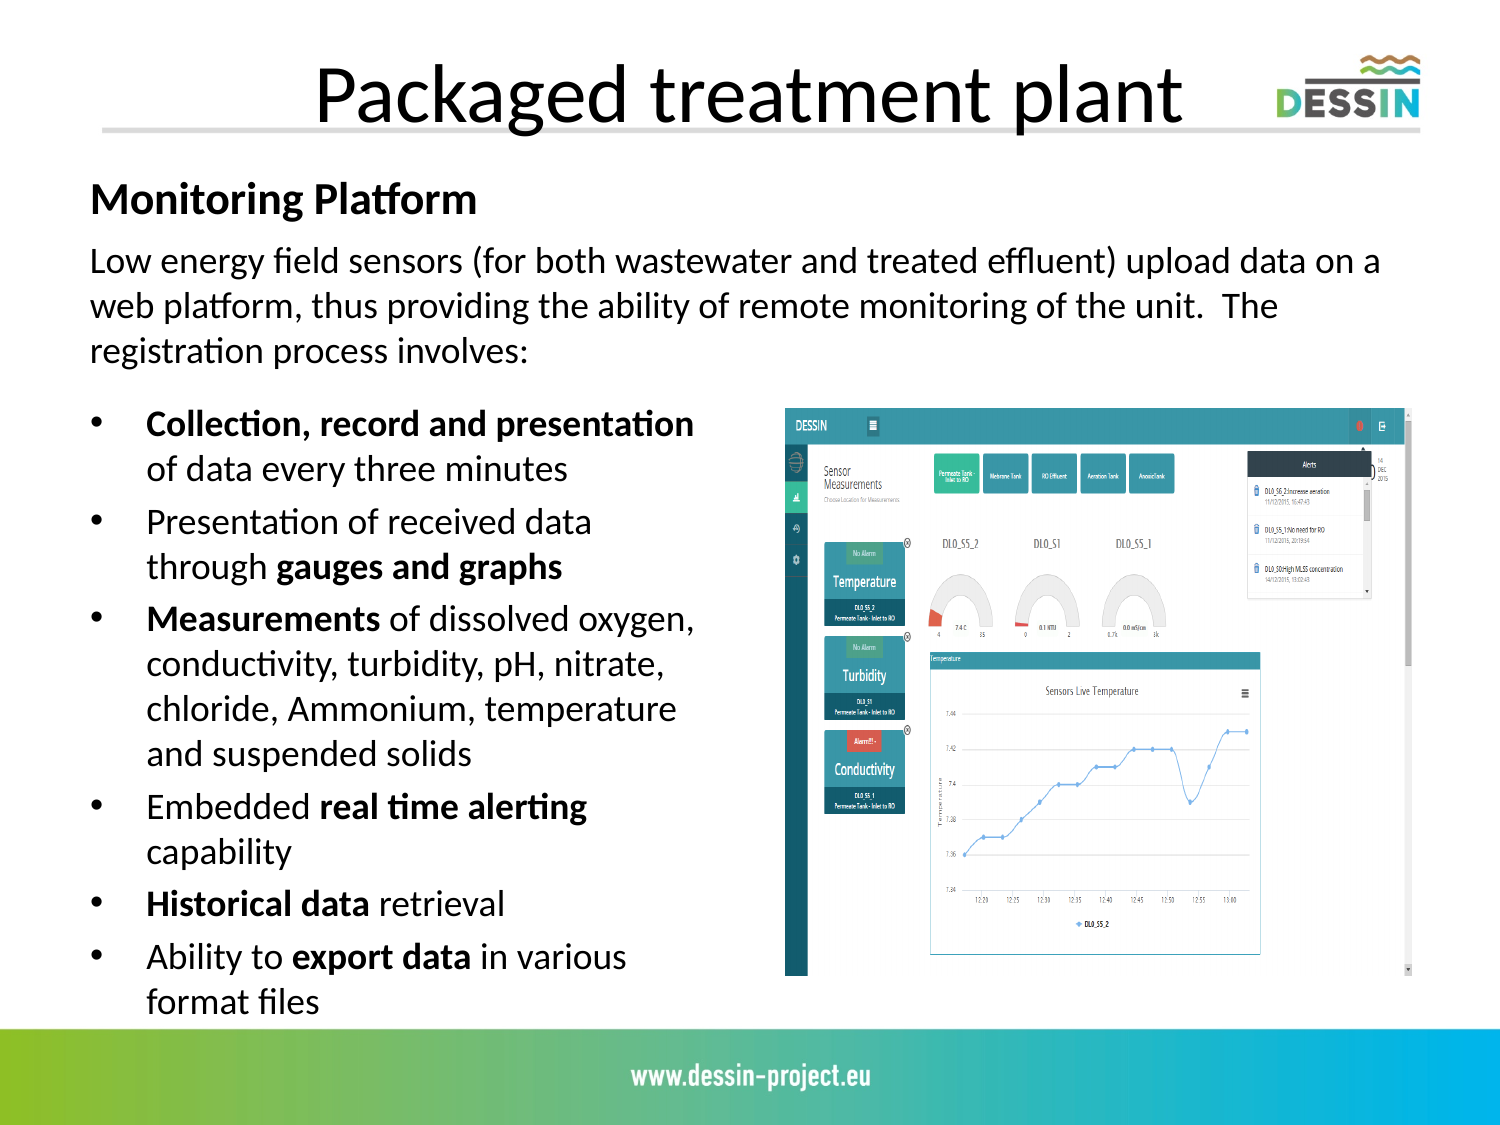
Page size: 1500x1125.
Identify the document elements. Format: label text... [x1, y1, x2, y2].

text_box Monitoring Platform Low energy field sensors (for both wastewater and treated effluent) upload data on a web platform, thus providing the ability of remote monitoring of the unit. The registration process involves: [74, 160, 1425, 414]
picture [0, 0, 1500, 1125]
title Packaged treatment plant [75, 0, 1425, 160]
list Collection, record and presentation of data every three minutes Presentation of received data through gauges and graphs Measurements of dissolved oxygen, conductivity, turbidity, pH, nitrate, chloride, Ammonium, temperature and suspended solids Embedded real time alerting capability Historical data retrieval Ability to export data in various format files [75, 414, 738, 1047]
